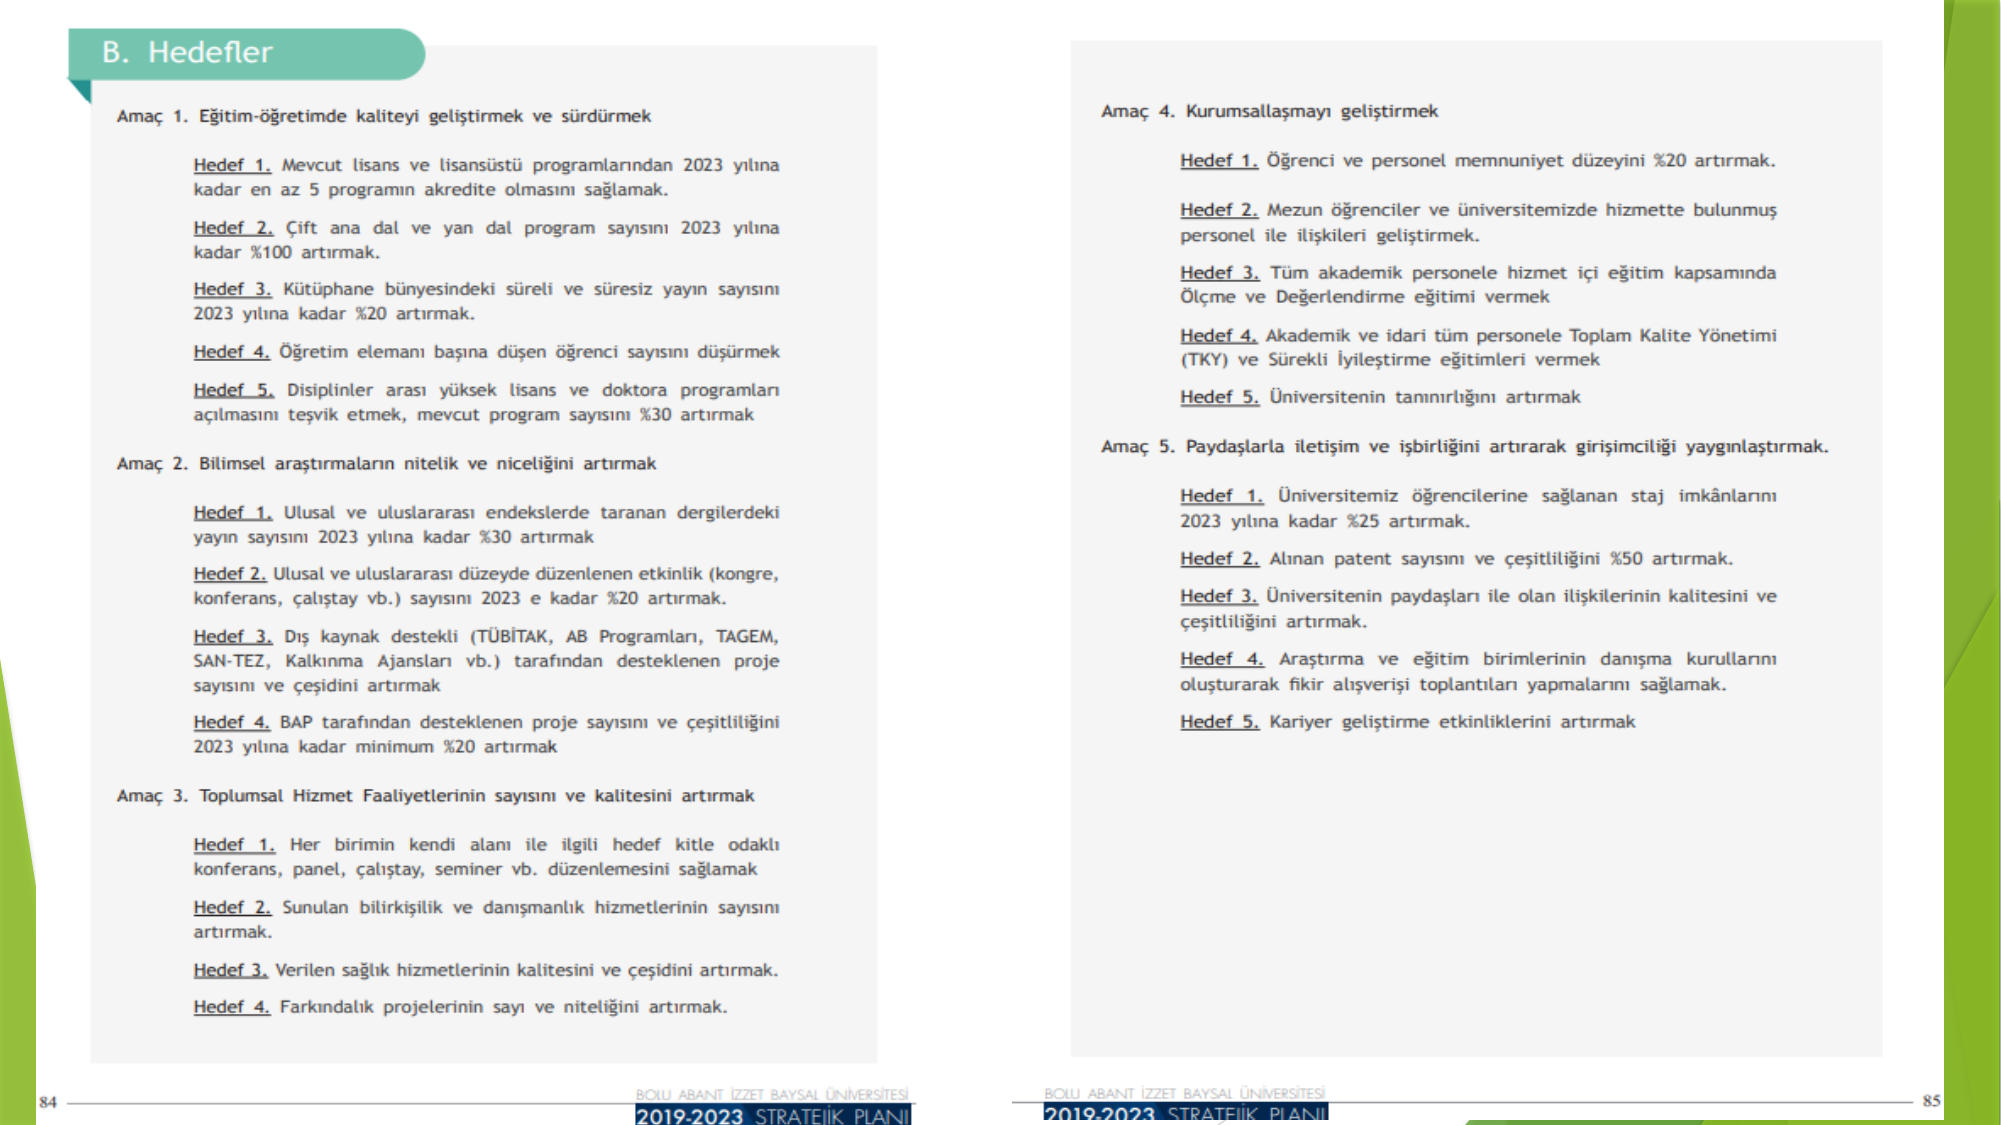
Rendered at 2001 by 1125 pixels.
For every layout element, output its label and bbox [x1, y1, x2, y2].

picture [1012, 0, 1945, 1121]
picture [35, 23, 917, 1125]
